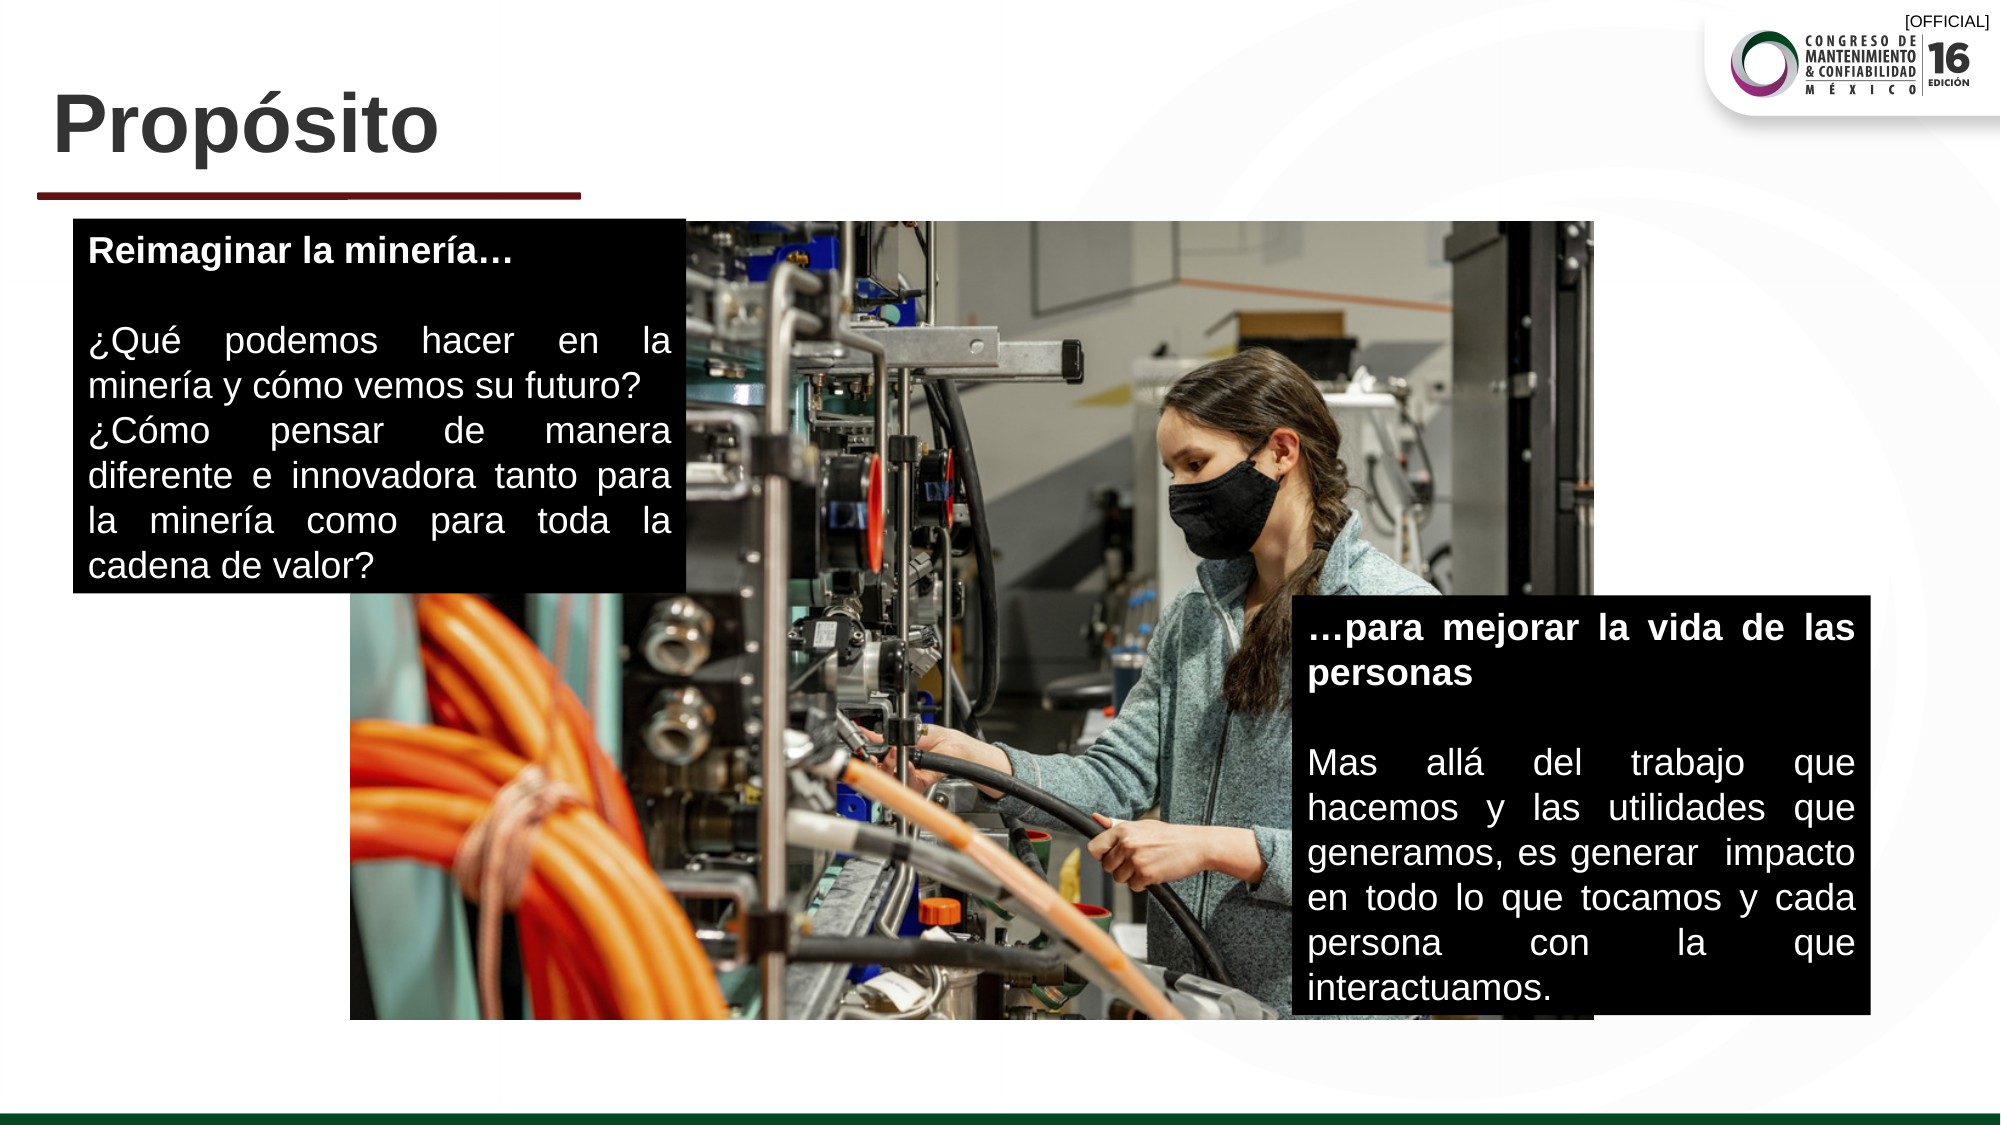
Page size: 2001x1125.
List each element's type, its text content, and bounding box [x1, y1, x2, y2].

title Propósito [37, 36, 1638, 178]
text_box …para mejorar la vida de las personas Mas allá del trabajo que hacemos y las utilidades que generamos, es generar impacto en todo lo que tocamos y cada persona con la que interactuamos. [1594, 595, 1871, 1016]
text_box Reimaginar la minería… ¿Qué podemos hacer en la minería y cómo vemos su futuro? ¿Cómo pensar de manera diferente e innovadora tanto para la minería como para toda la cadena de valor? [73, 218, 687, 594]
picture [0, 0, 2001, 1125]
